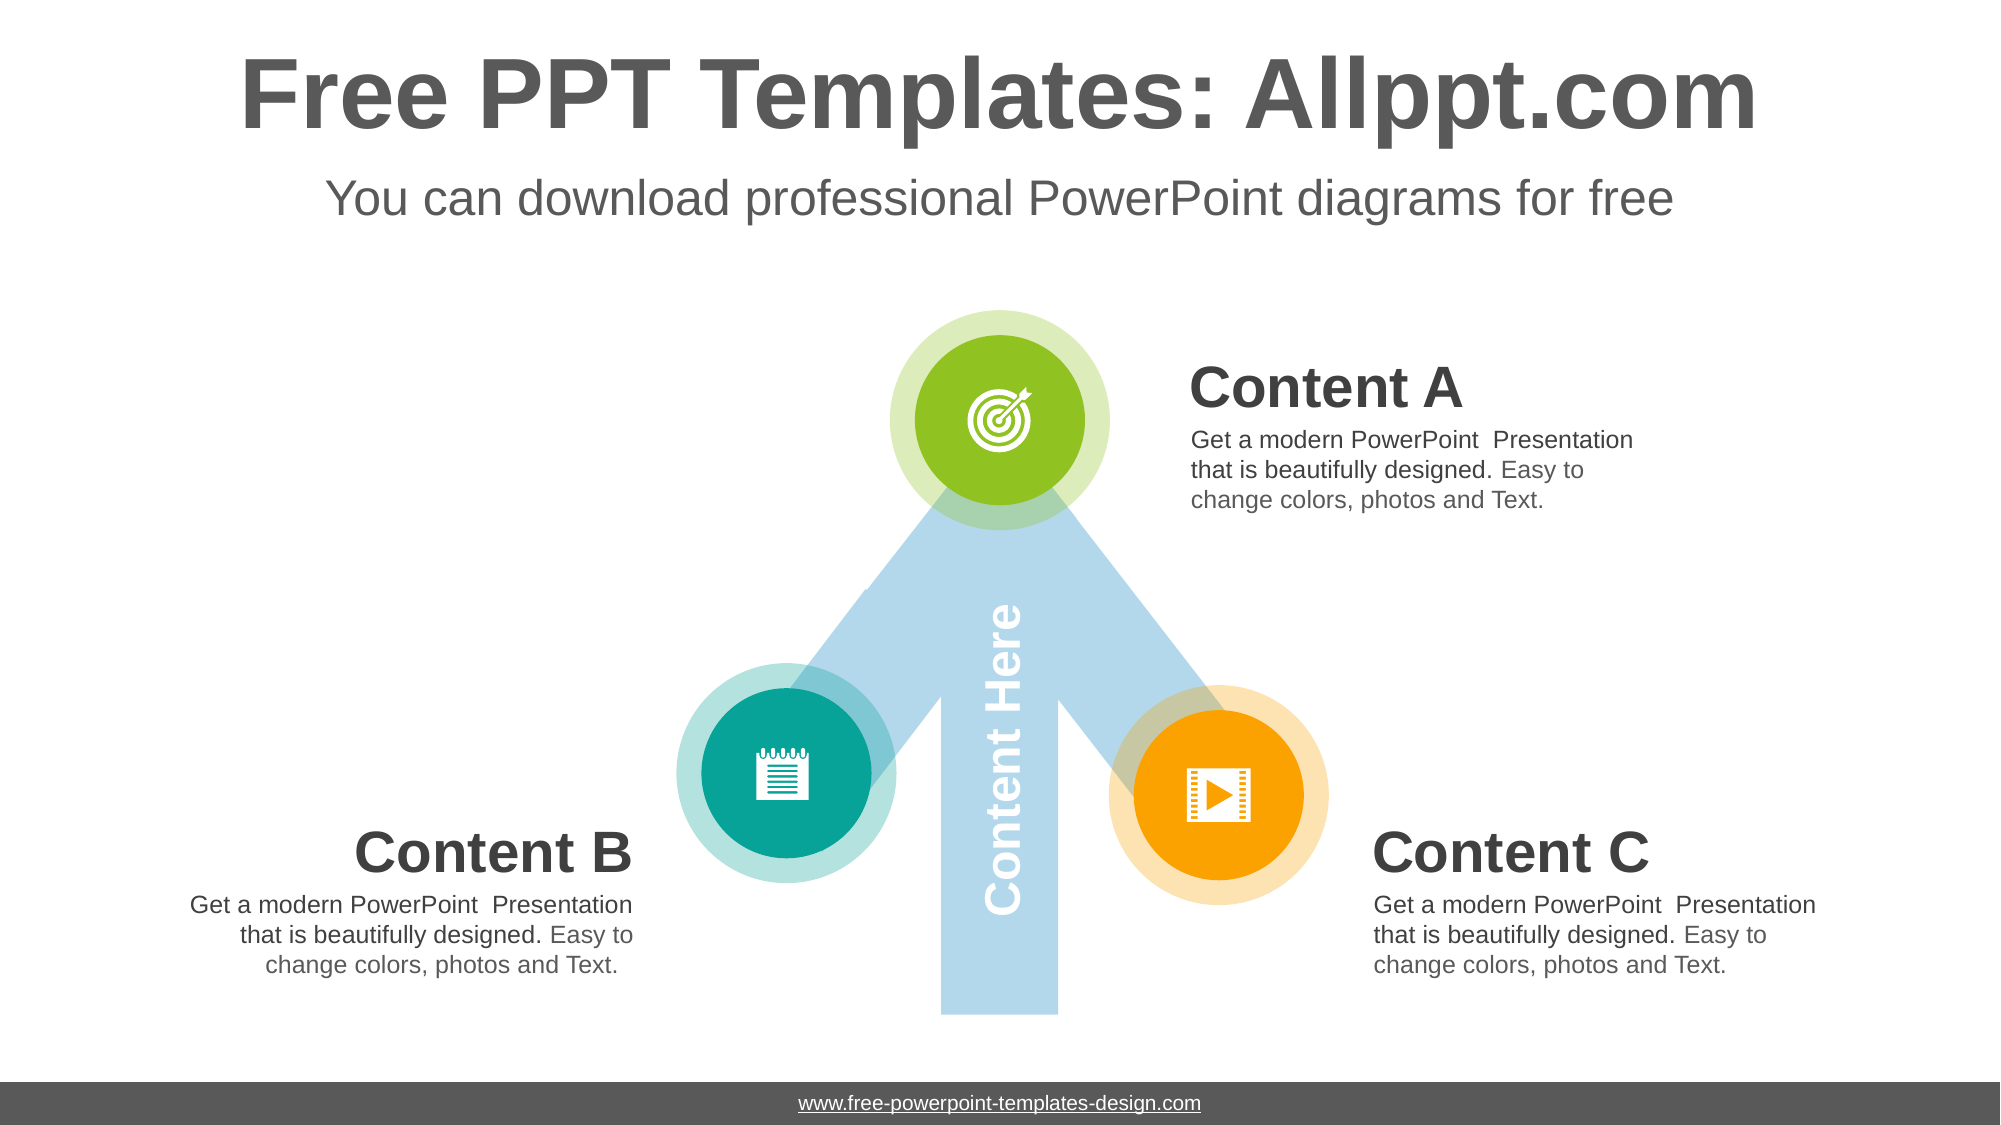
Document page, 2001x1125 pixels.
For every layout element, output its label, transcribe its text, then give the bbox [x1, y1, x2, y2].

title Free PPT Templates: Allppt.com [0, 32, 2000, 161]
text_box www.free-powerpoint-templates-design.com [0, 1082, 2000, 1123]
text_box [1357, 806, 1844, 988]
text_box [1174, 341, 1655, 523]
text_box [676, 310, 1329, 1007]
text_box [157, 806, 649, 988]
list You can download professional PowerPoint diagrams for free [0, 164, 2000, 234]
